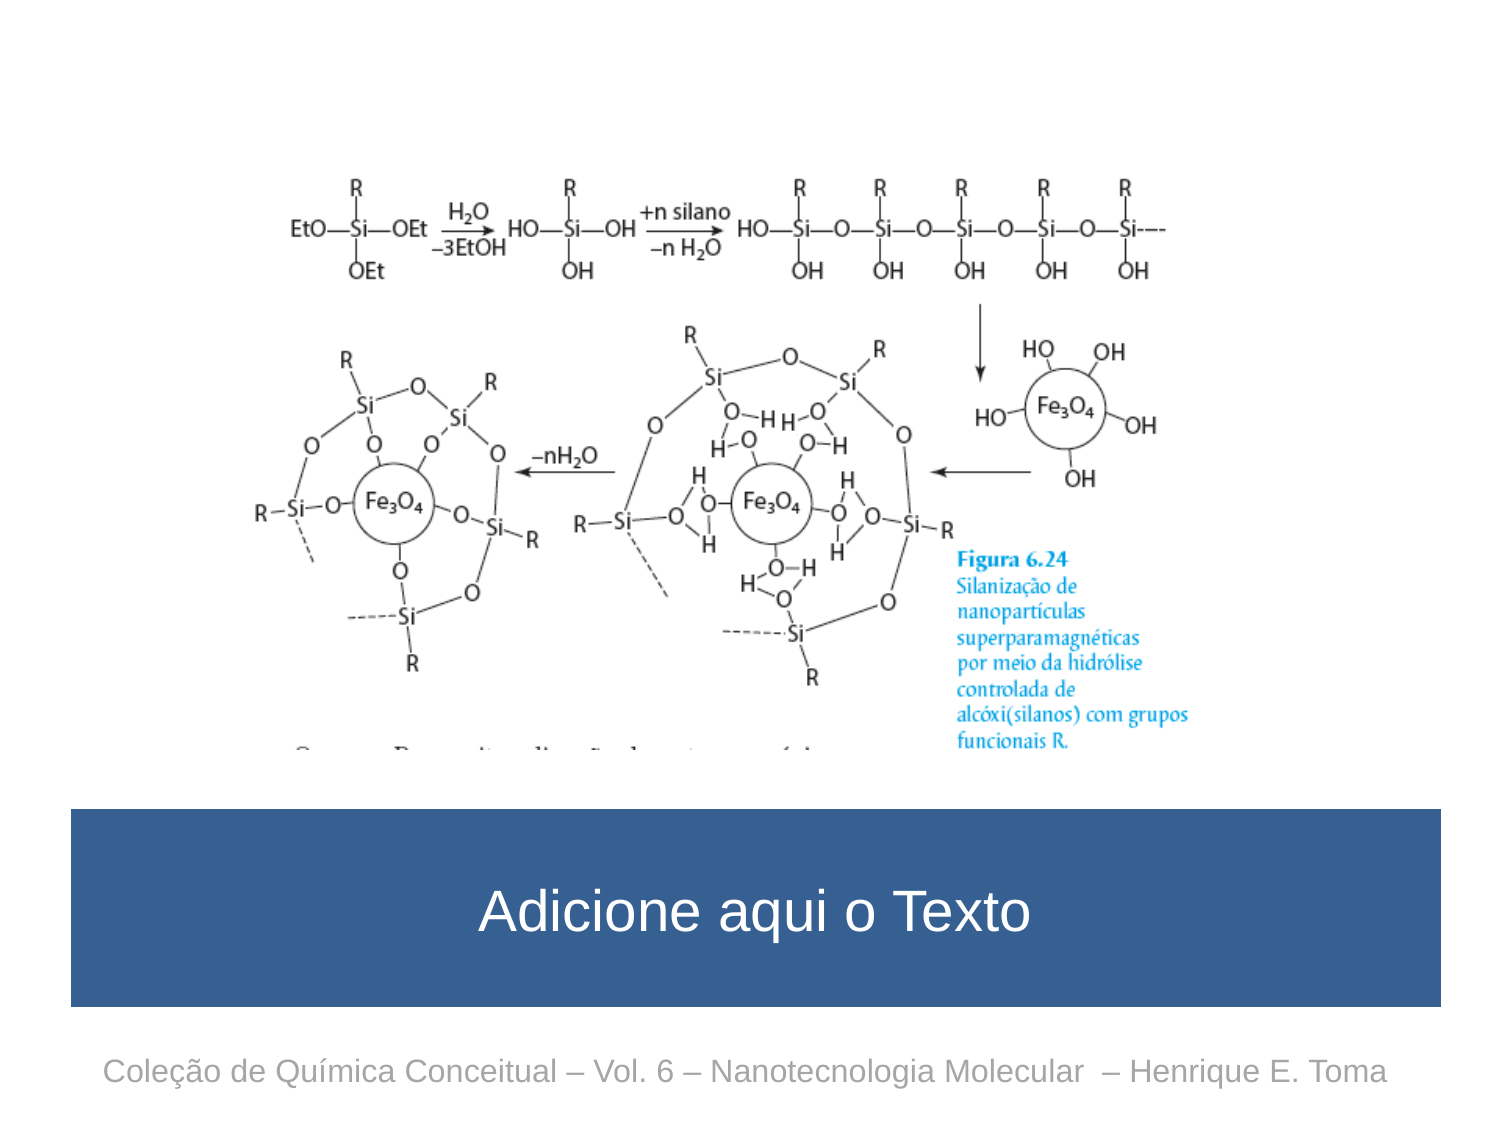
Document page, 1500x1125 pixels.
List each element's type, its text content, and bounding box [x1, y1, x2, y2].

text_box Adicione aqui o Texto [70, 808, 1442, 1008]
footer Coleção de Química Conceitual – Vol. 6 – Nanotecnologia Molecular – Henrique E. Toma [0, 1042, 1500, 1103]
picture [253, 136, 1197, 750]
